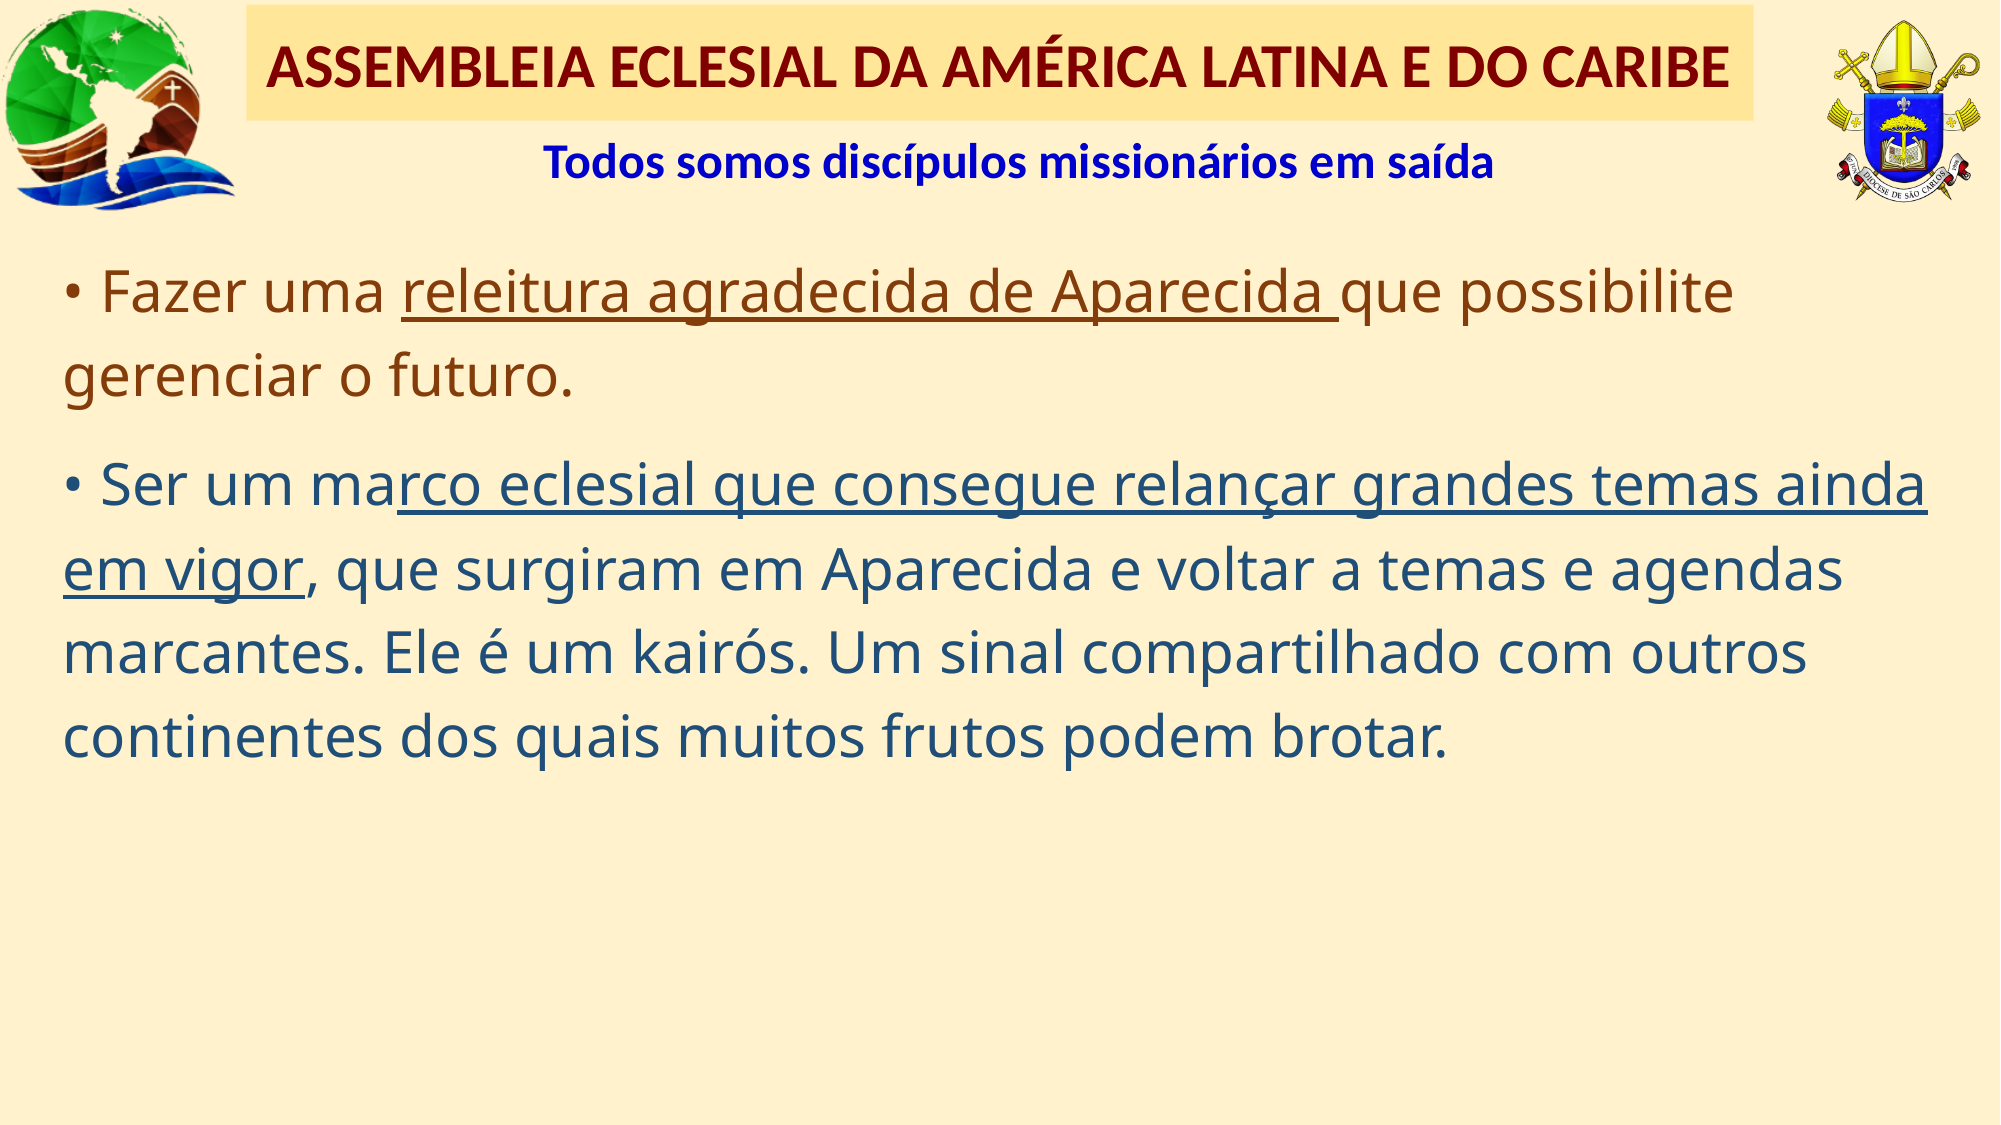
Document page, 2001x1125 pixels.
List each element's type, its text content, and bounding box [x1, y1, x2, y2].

text_box • Fazer uma releitura agradecida de Aparecida que possibilite gerenciar o futuro. • Ser um marco eclesial que consegue relançar grandes temas ainda em vigor, que surgiram em Aparecida e voltar a temas e agendas marcantes. Ele é um kairós. Um sinal compartilhado com outros continentes dos quais muitos frutos podem brotar. [48, 233, 1962, 1078]
text_box Todos somos discípulos missionários em saída [240, 120, 1800, 196]
picture [1800, 8, 2000, 214]
picture [0, 0, 240, 220]
text_box ASSEMBLEIA ECLESIAL DA AMÉRICA LATINA E DO CARIBE [246, 4, 1754, 120]
